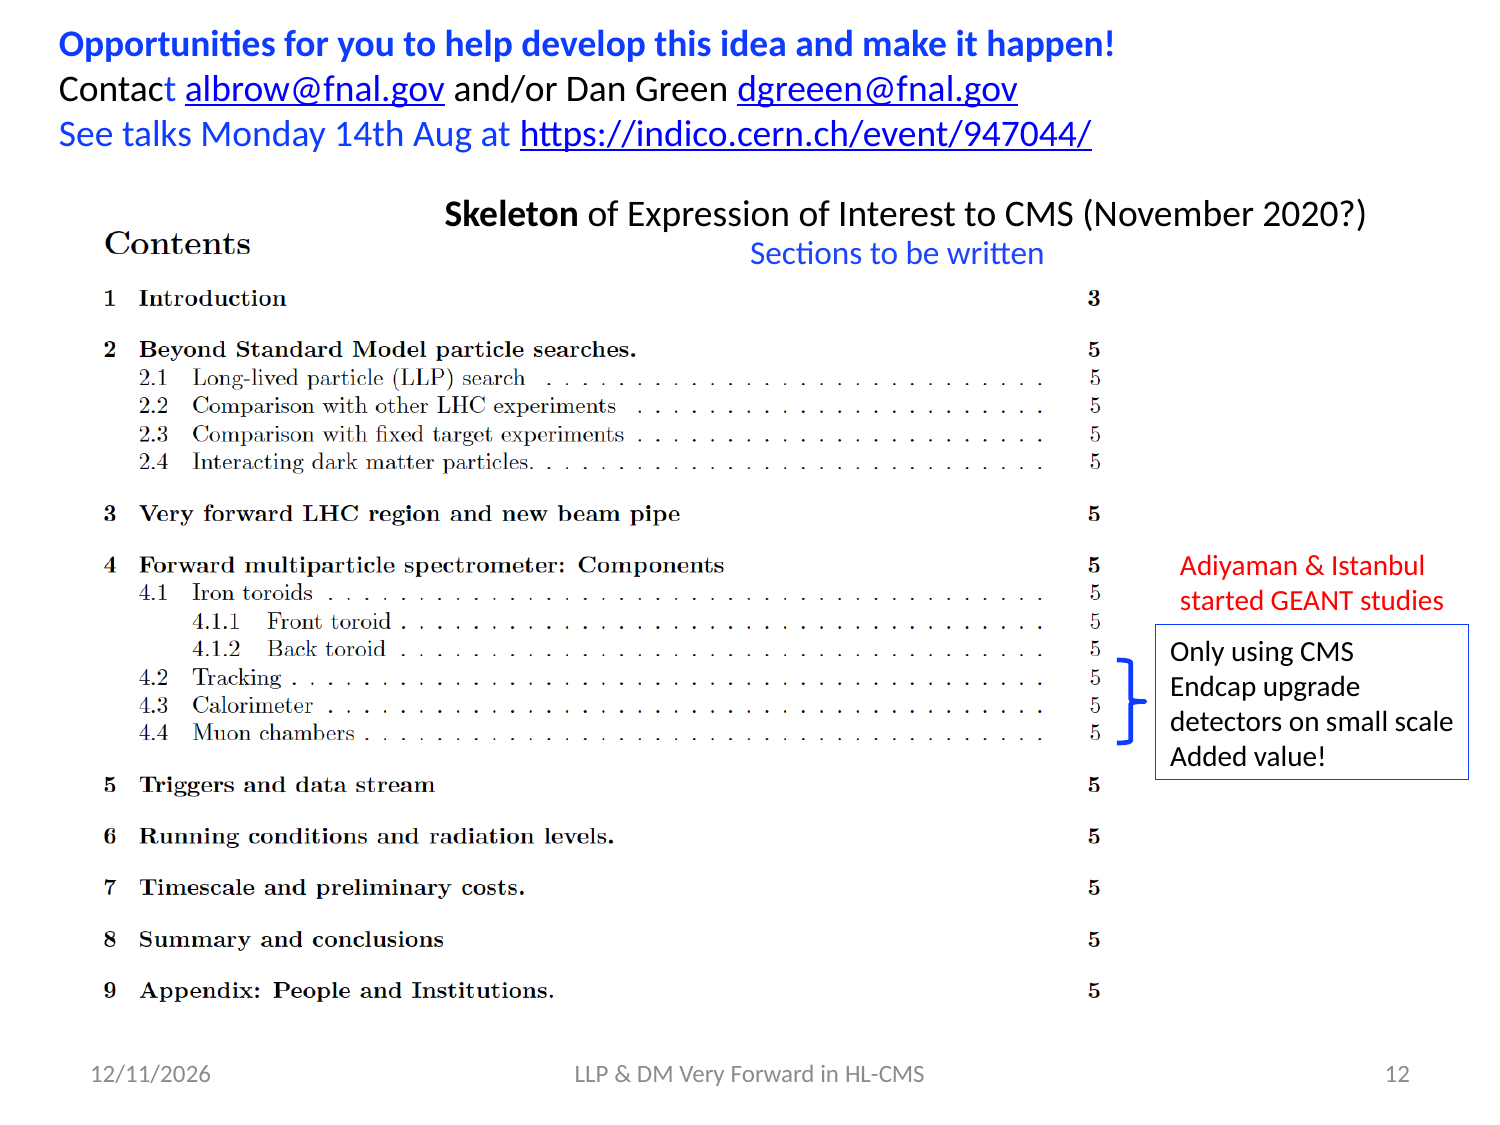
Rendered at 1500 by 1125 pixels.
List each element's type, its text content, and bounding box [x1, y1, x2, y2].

slide_number 12 [1074, 1042, 1425, 1103]
picture [51, 207, 1166, 1058]
text_box Opportunities for you to help develop this idea and make it happen! Contact albrow@fnal.gov and/or Dan Green dgreeen@fnal.gov See talks Monday 14th Aug at https://indico.cern.ch/event/947044/ [44, 11, 1133, 161]
text_box Adiyaman & Istanbul started GEANT studies [1171, 538, 1460, 624]
text_box Only using CMS Endcap upgrade detectors on small scale Added value! [1171, 624, 1469, 780]
text_box Skeleton of Expression of Interest to CMS (November 2020?) [429, 181, 1384, 242]
footer LLP & DM Very Forward in HL-CMS [512, 1065, 988, 1103]
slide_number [75, 1065, 425, 1103]
